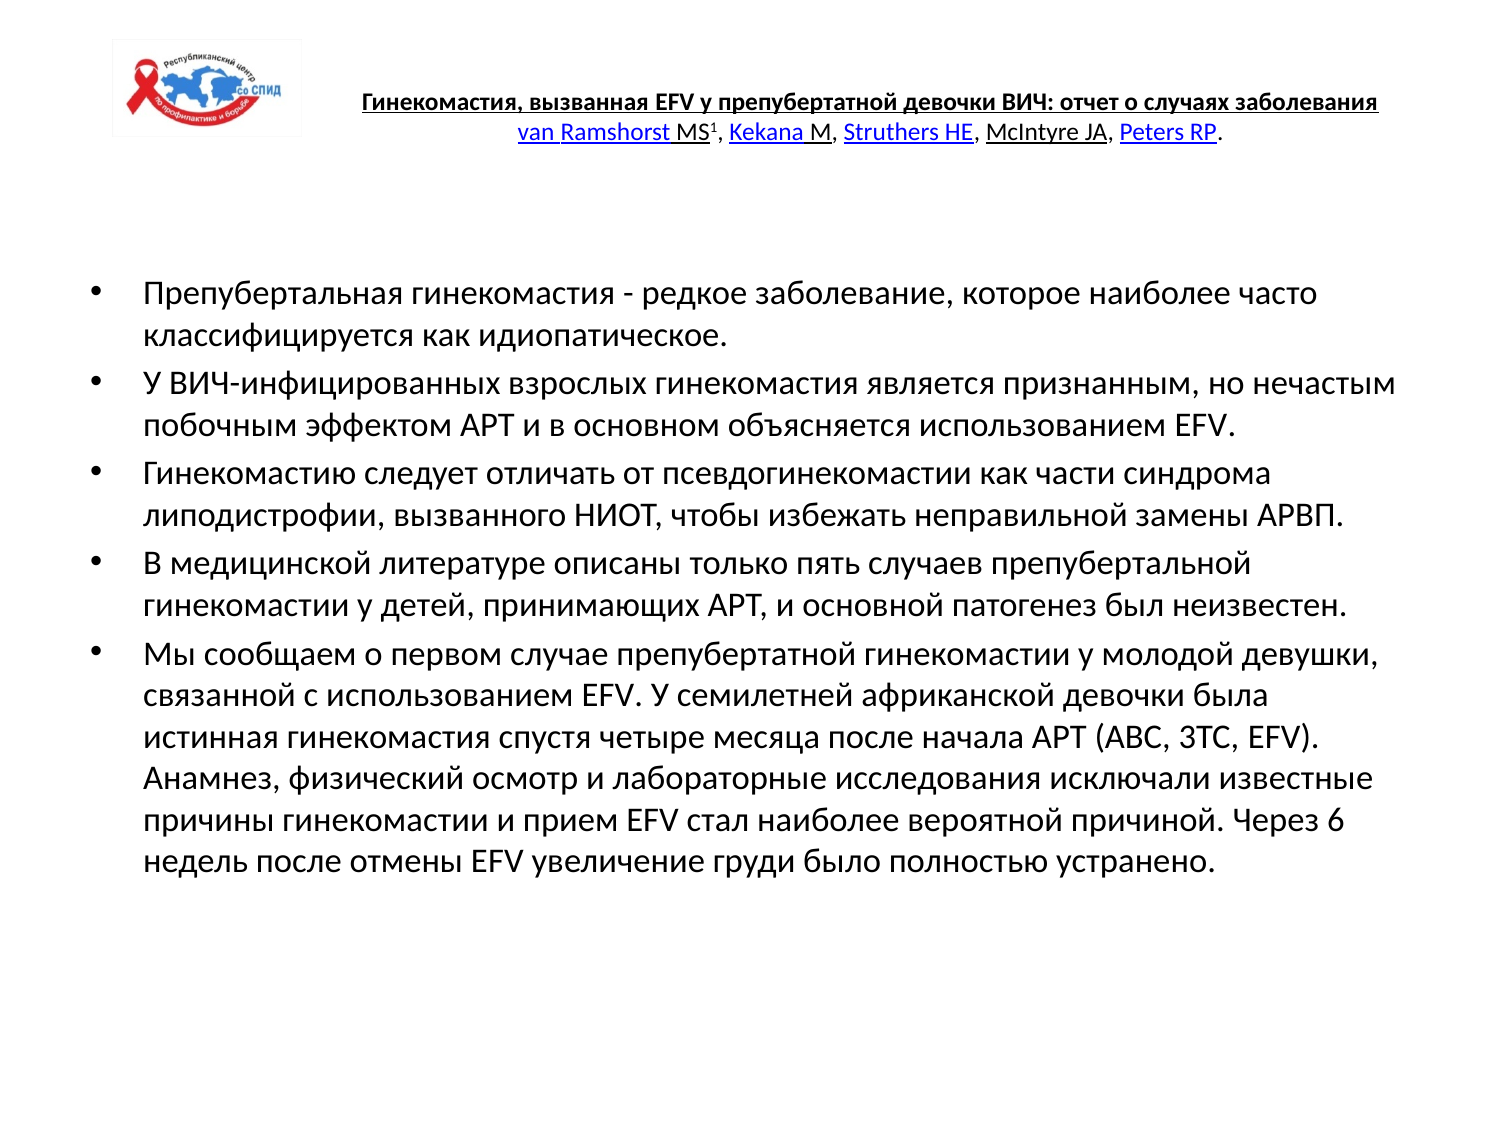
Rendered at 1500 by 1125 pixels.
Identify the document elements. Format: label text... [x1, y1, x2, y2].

picture [111, 39, 302, 137]
title Гинекомастия, вызванная EFV у препубертатной девочки ВИЧ: отчет о случаях заболевания van Ramshorst MS1, Kekana M, Struthers HE, McIntyre JA, Peters RP. [316, 45, 1425, 233]
list Препубертальная гинекомастия - редкое заболевание, которое наиболее часто классифицируется как идиопатическое. У ВИЧ-инфицированных взрослых гинекомастия является признанным, но нечастым побочным эффектом АРТ и в основном объясняется использованием EFV. Гинекомастию следует отличать от псевдогинекомастии как части синдрома липодистрофии, вызванного НИОТ, чтобы избежать неправильной замены АРВП. В медицинской литературе описаны только пять случаев препубертальной гинекомастии у детей, принимающих АРТ, и основной патогенез был неизвестен. Мы сообщаем о первом случае препубертатной гинекомастии у молодой девушки, связанной с использованием EFV. У семилетней африканской девочки была истинная гинекомастия спустя четыре месяца после начала АРТ (АВС, 3ТС, EFV). Анамнез, физический осмотр и лабораторные исследования исключали известные причины гинекомастии и прием EFV стал наиболее вероятной причиной. Через 6 недель после отмены EFV увеличение груди было полностью устранено. [75, 262, 1425, 1005]
